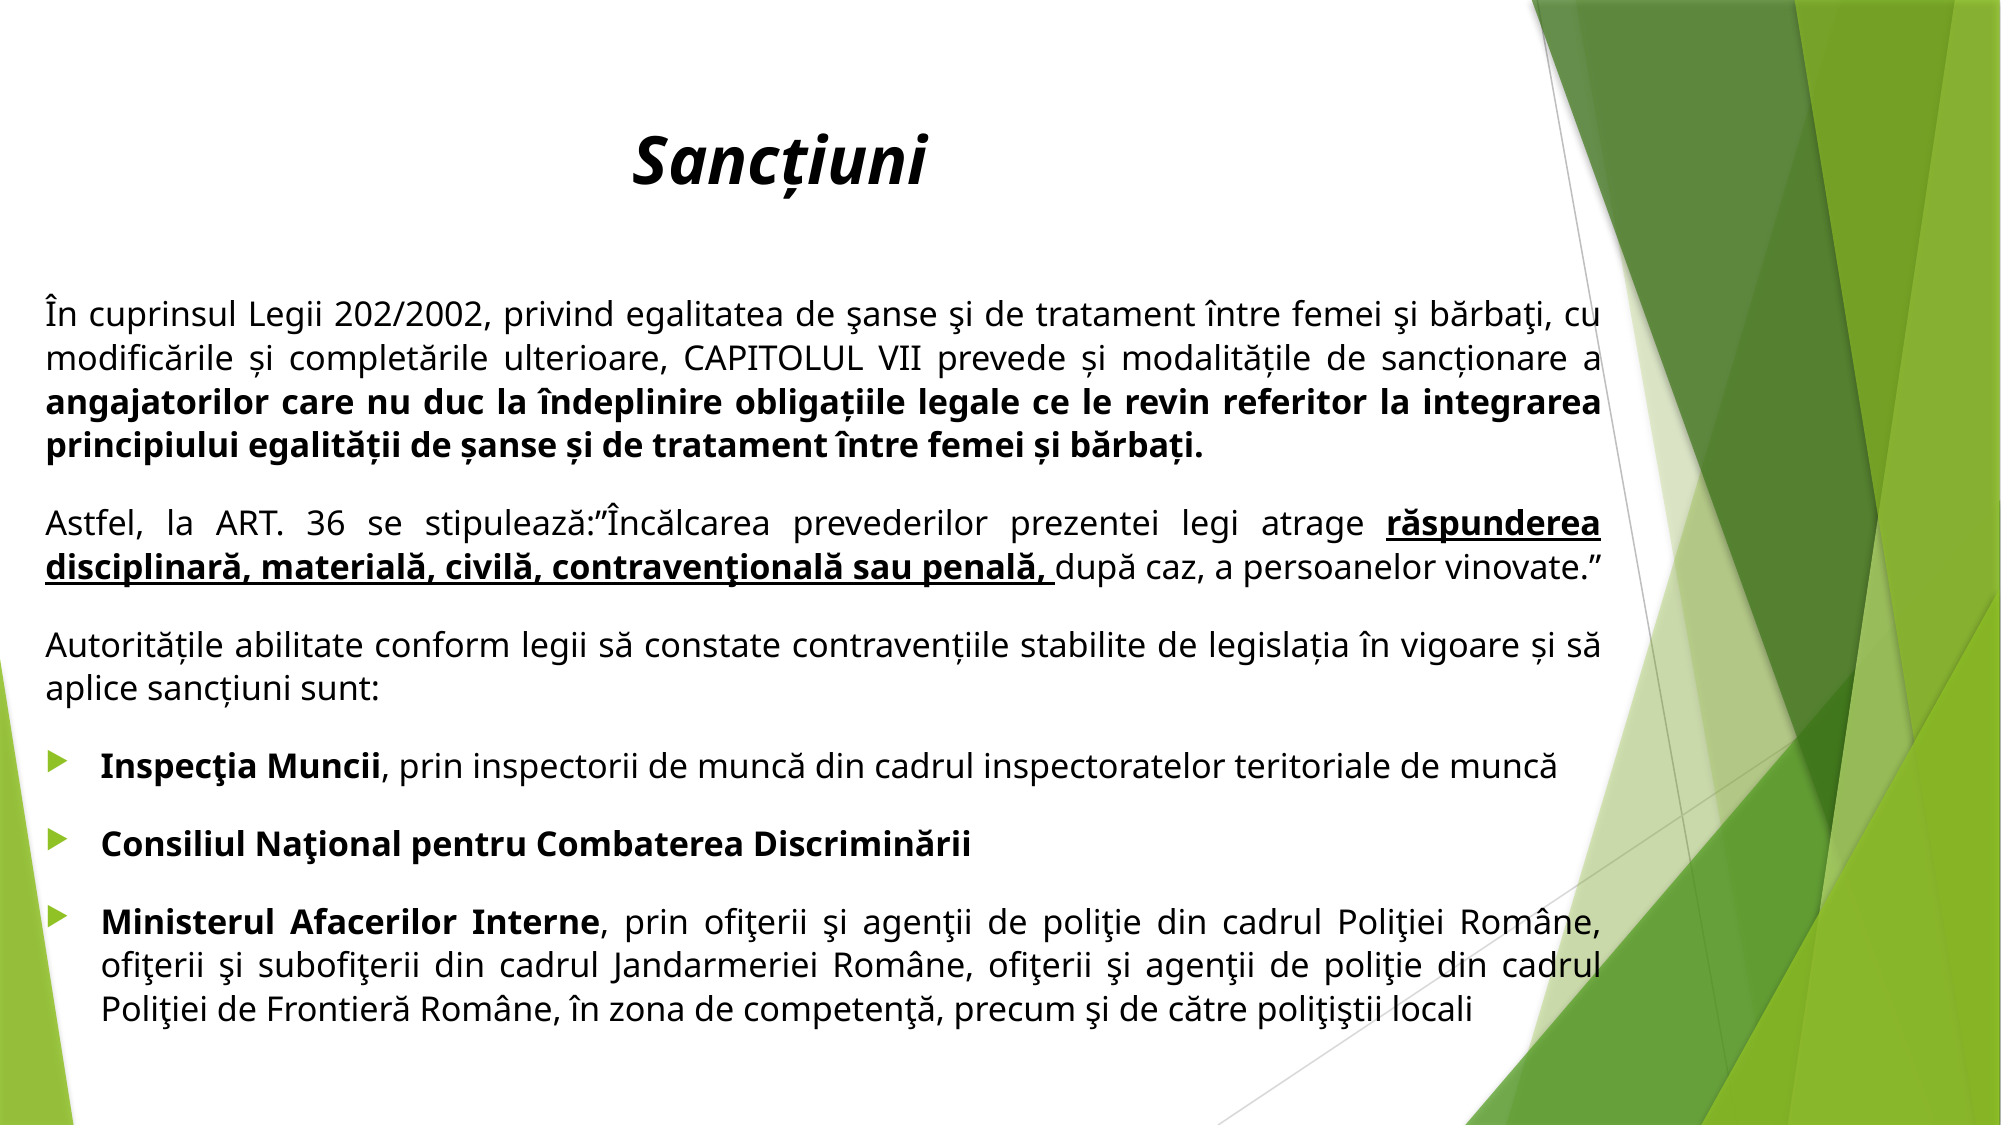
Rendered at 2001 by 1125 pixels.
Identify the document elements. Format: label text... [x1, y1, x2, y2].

title Sancțiuni [0, 50, 1522, 267]
list În cuprinsul Legii 202/2002, privind egalitatea de şanse şi de tratament între femei şi bărbaţi, cu modificările și completările ulterioare, CAPITOLUL VII prevede și modalitățile de sancționare a angajatorilor care nu duc la îndeplinire obligațiile legale ce le revin referitor la integrarea principiului egalității de șanse și de tratament între femei și bărbați. Astfel, la ART. 36 se stipulează:”Încălcarea prevederilor prezentei legi atrage răspunderea disciplinară, materială, civilă, contravenţională sau penală, după caz, a persoanelor vinovate.” Autoritățile abilitate conform legii să constate contravențiile stabilite de legislația în vigoare și să aplice sancțiuni sunt: Inspecţia Muncii, prin inspectorii de muncă din cadrul inspectoratelor teritoriale de muncă Consiliul Naţional pentru Combaterea Discriminării Ministerul Afacerilor Interne, prin ofiţerii şi agenţii de poliţie din cadrul Poliţiei Române, ofiţerii şi subofiţerii din cadrul Jandarmeriei Române, ofiţerii şi agenţii de poliţie din cadrul Poliţiei de Frontieră Române, în zona de competenţă, precum şi de către poliţiştii locali [30, 282, 1616, 1075]
